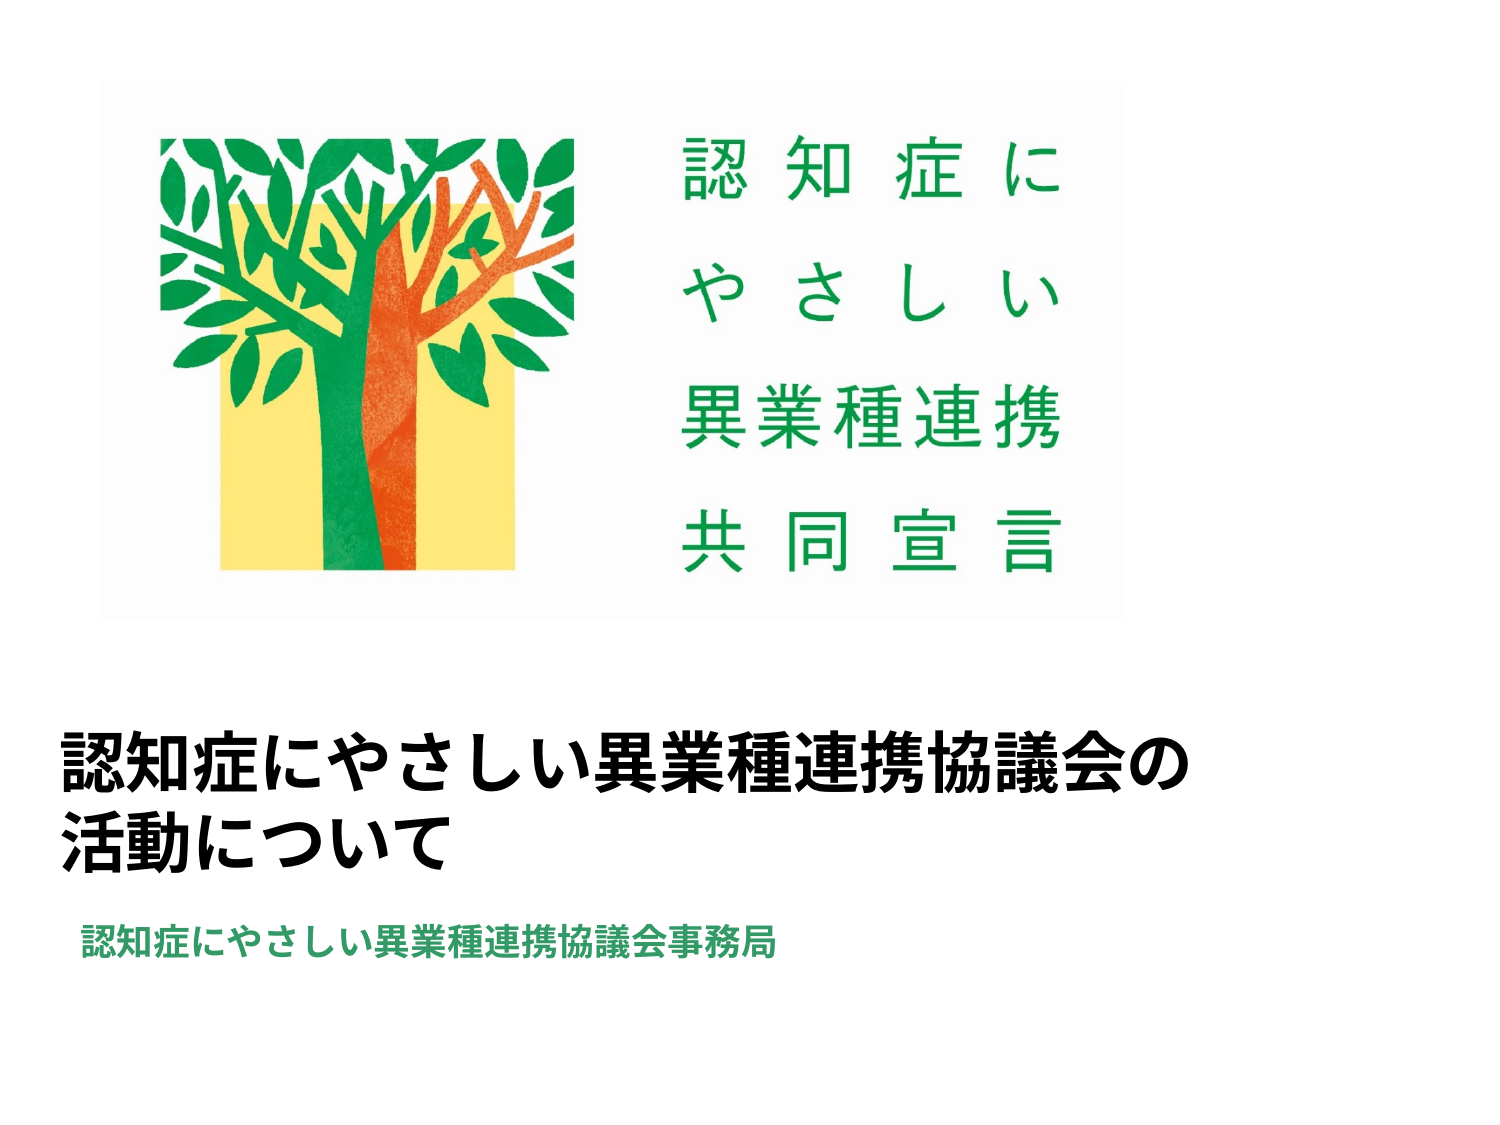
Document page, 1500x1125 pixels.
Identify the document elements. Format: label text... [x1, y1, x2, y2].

subtitle 認知症にやさしい異業種連携協議会事務局 [64, 911, 1046, 971]
picture [100, 82, 1127, 622]
title 認知症にやさしい異業種連携協議会の 活動について [44, 705, 1456, 917]
